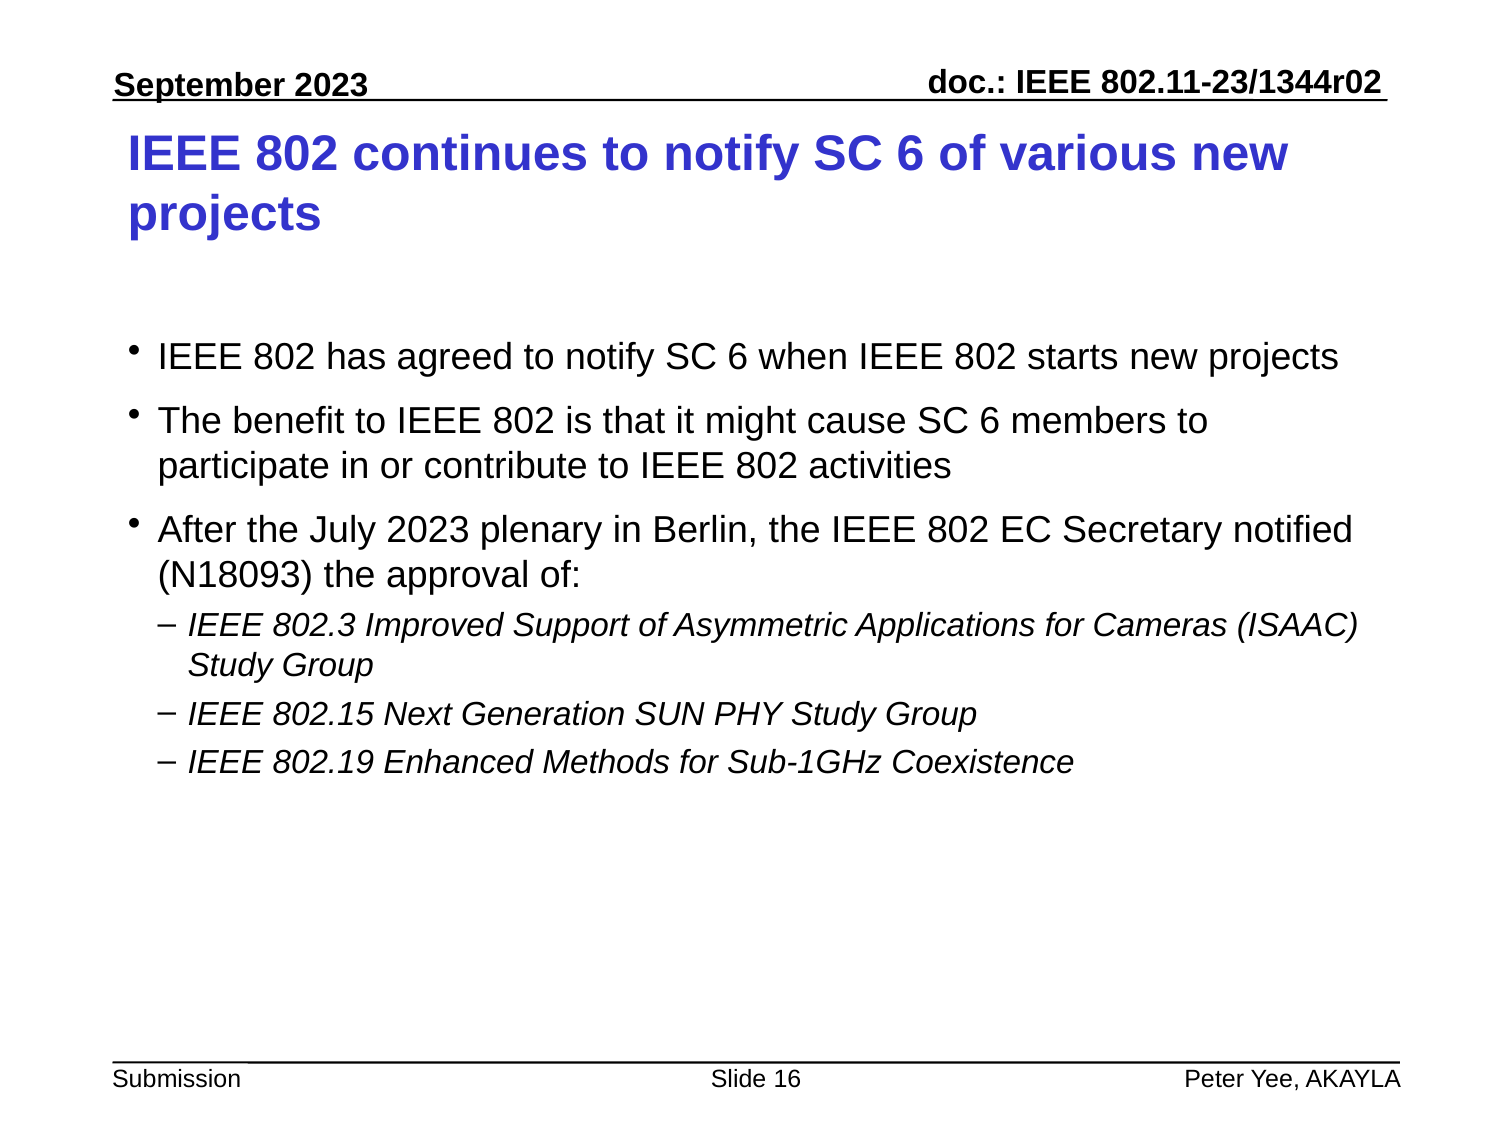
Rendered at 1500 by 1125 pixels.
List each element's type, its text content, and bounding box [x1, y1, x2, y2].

title IEEE 802 continues to notify SC 6 of various new projects [112, 112, 1388, 288]
footer Peter Yee, AKAYLA [1183, 1061, 1402, 1093]
slide_number Slide 16 [709, 1061, 803, 1093]
list IEEE 802 has agreed to notify SC 6 when IEEE 802 starts new projects The benefit to IEEE 802 is that it might cause SC 6 members to participate in or contribute to IEEE 802 activities After the July 2023 plenary in Berlin, the IEEE 802 EC Secretary notified (N18093) the approval of: IEEE 802.3 Improved Support of Asymmetric Applications for Cameras (ISAAC) Study Group IEEE 802.15 Next Generation SUN PHY Study Group IEEE 802.19 Enhanced Methods for Sub-1GHz Coexistence [112, 324, 1388, 1000]
